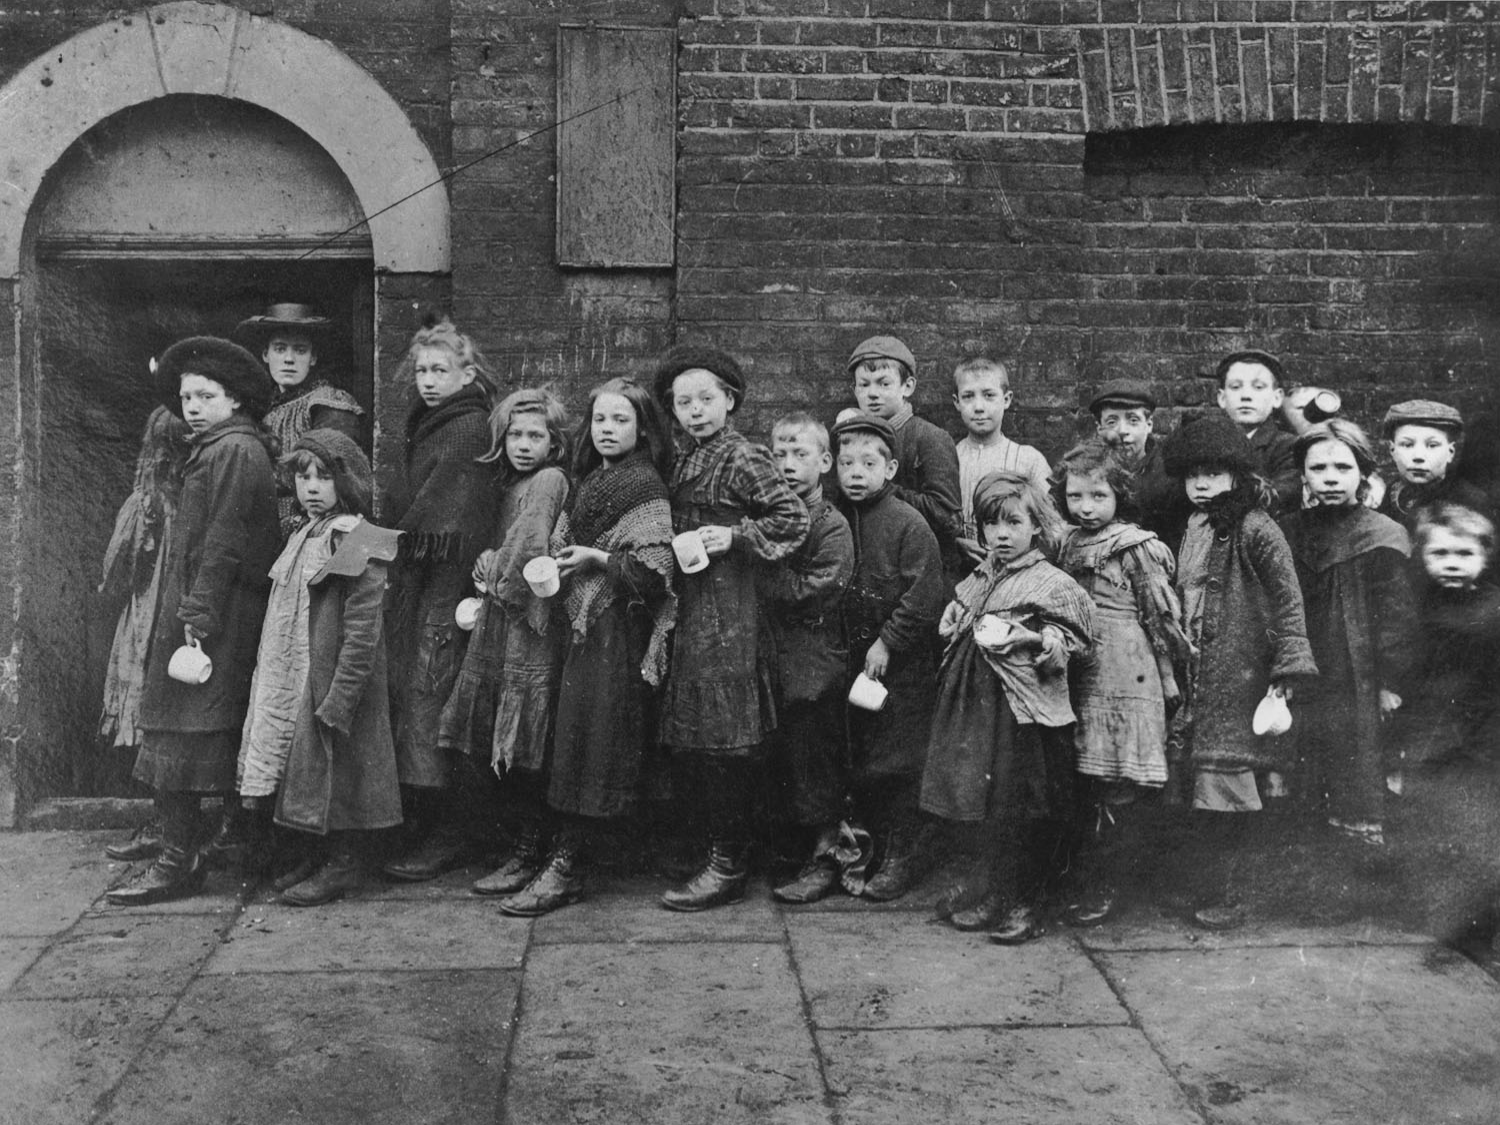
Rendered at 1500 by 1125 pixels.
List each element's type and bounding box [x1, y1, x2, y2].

list [0, 0, 1500, 1125]
